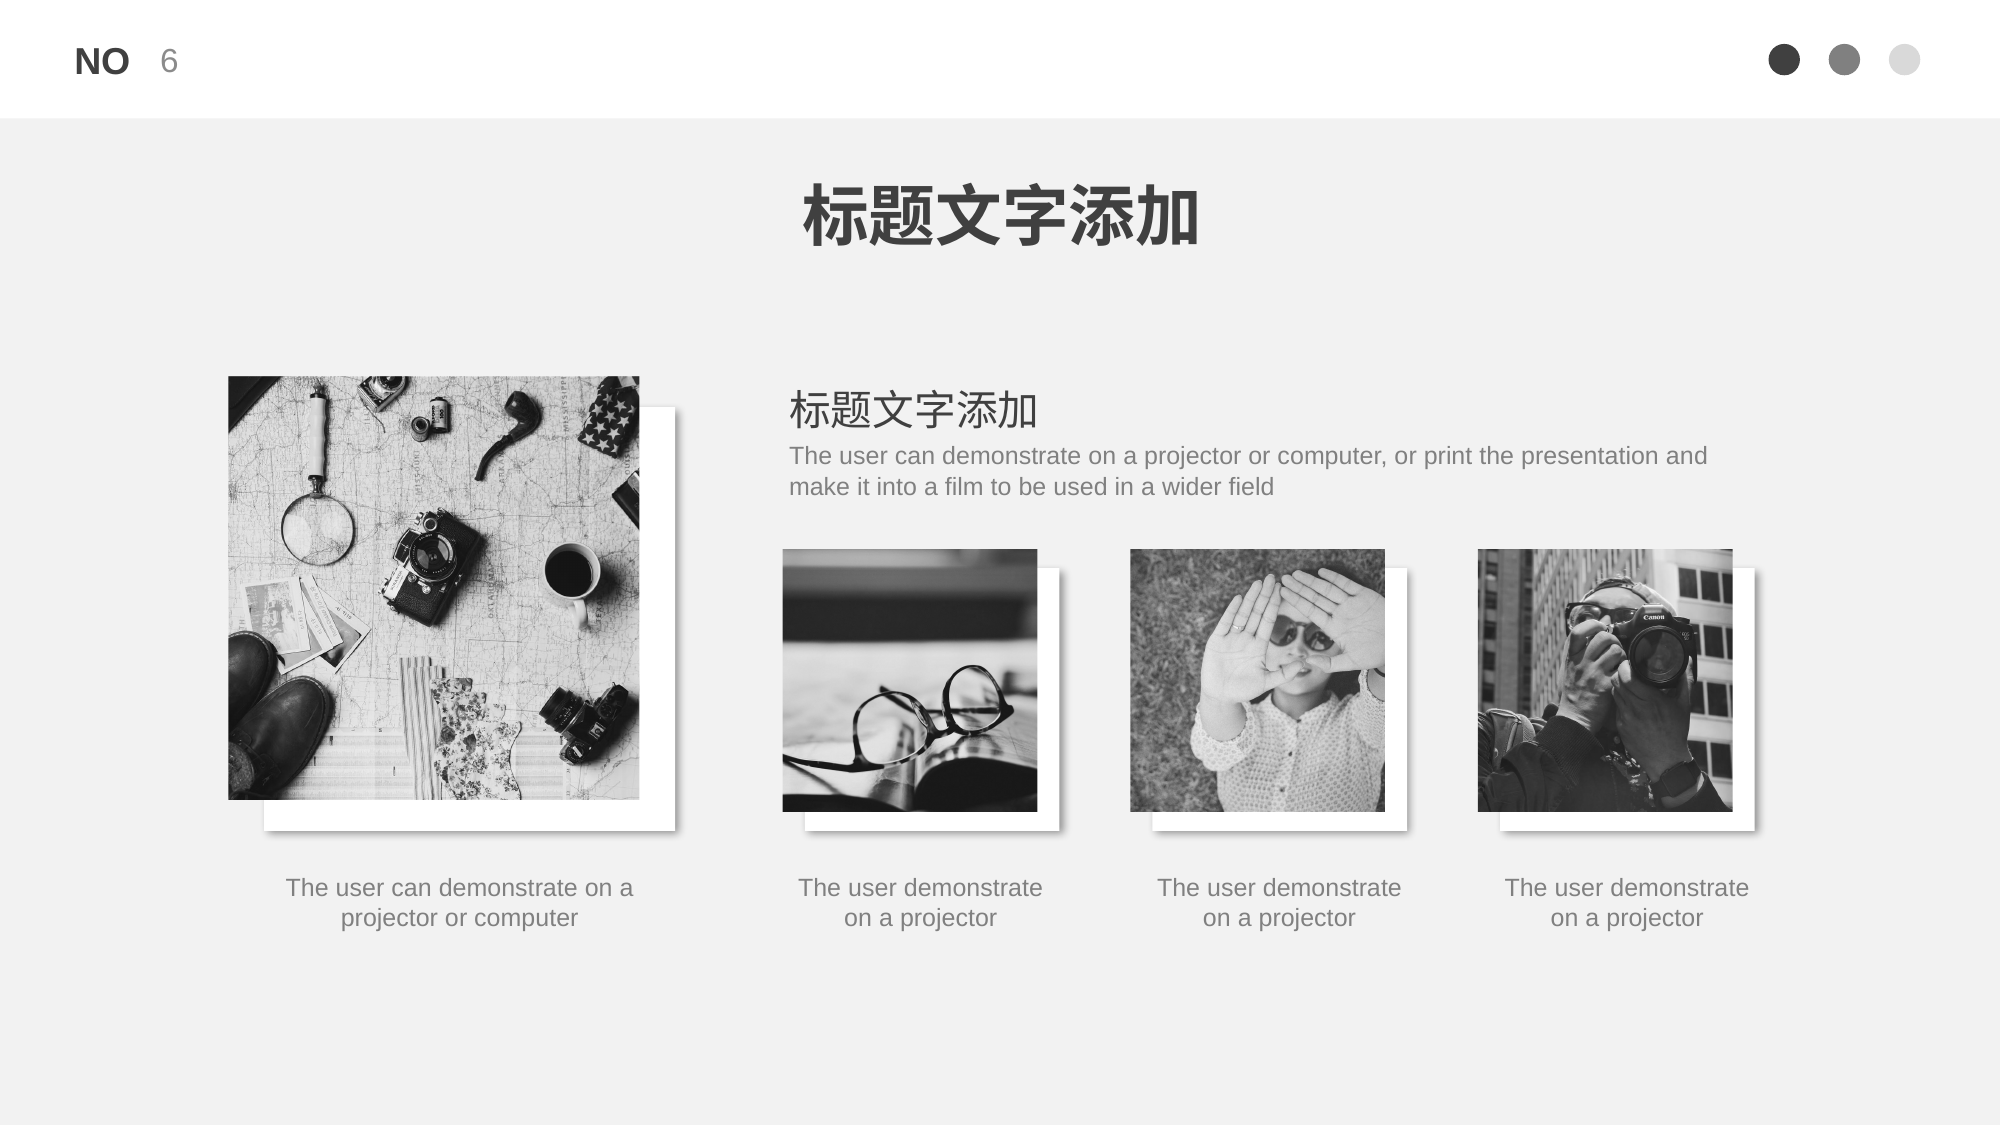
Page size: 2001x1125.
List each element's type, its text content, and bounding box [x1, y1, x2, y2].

text_box [263, 406, 676, 832]
text_box [804, 567, 1060, 832]
picture [1477, 549, 1733, 812]
text_box [1499, 567, 1756, 832]
text_box 标题文字添加 [592, 166, 1412, 261]
text_box The user demonstrate on a projector [1488, 863, 1766, 939]
text_box [1151, 567, 1408, 832]
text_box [774, 376, 1755, 509]
picture [1130, 549, 1385, 812]
text_box The user demonstrate on a projector [1141, 863, 1419, 939]
picture [782, 549, 1038, 812]
text_box The user demonstrate on a projector [782, 863, 1060, 939]
text_box The user can demonstrate on a projector or computer [228, 863, 692, 939]
slide_number 6 [145, 29, 252, 90]
picture [228, 376, 640, 800]
